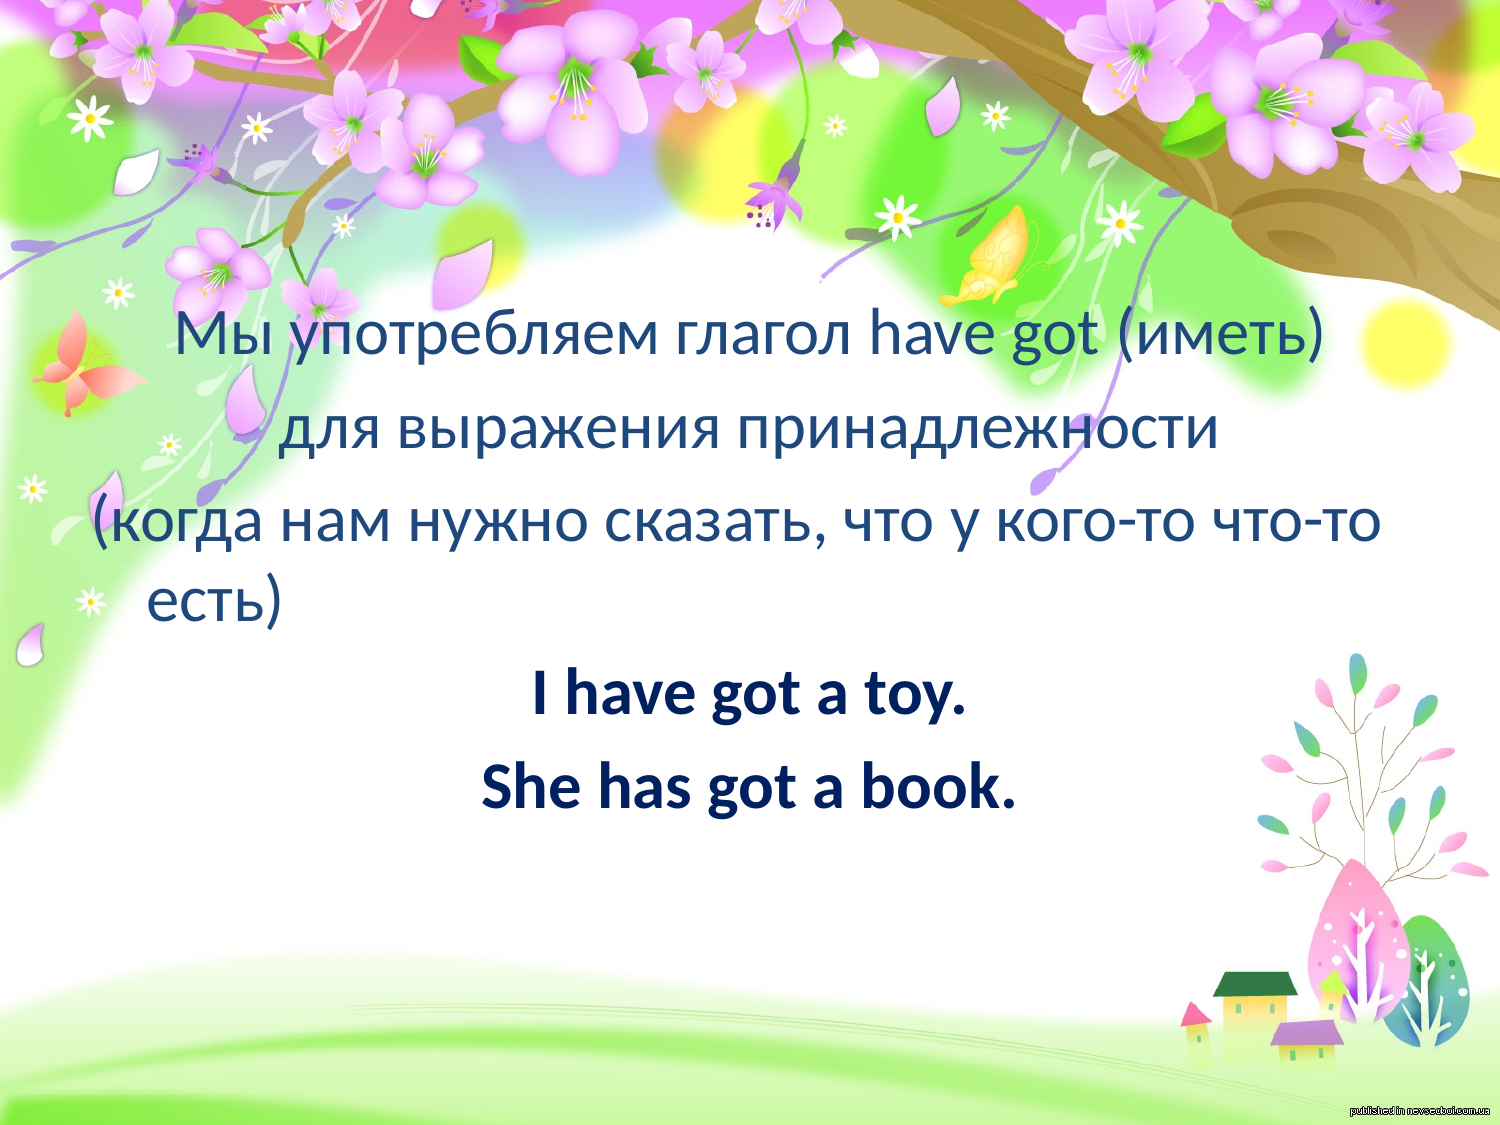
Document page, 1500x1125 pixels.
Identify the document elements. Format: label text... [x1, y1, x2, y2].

list Мы употребляем глагол have got (иметь) для выражения принадлежности (когда нам нужно сказать, что у кого-то что-то есть) I have got a toy. She has got a book. [74, 187, 1426, 1006]
picture [0, 0, 1500, 1125]
